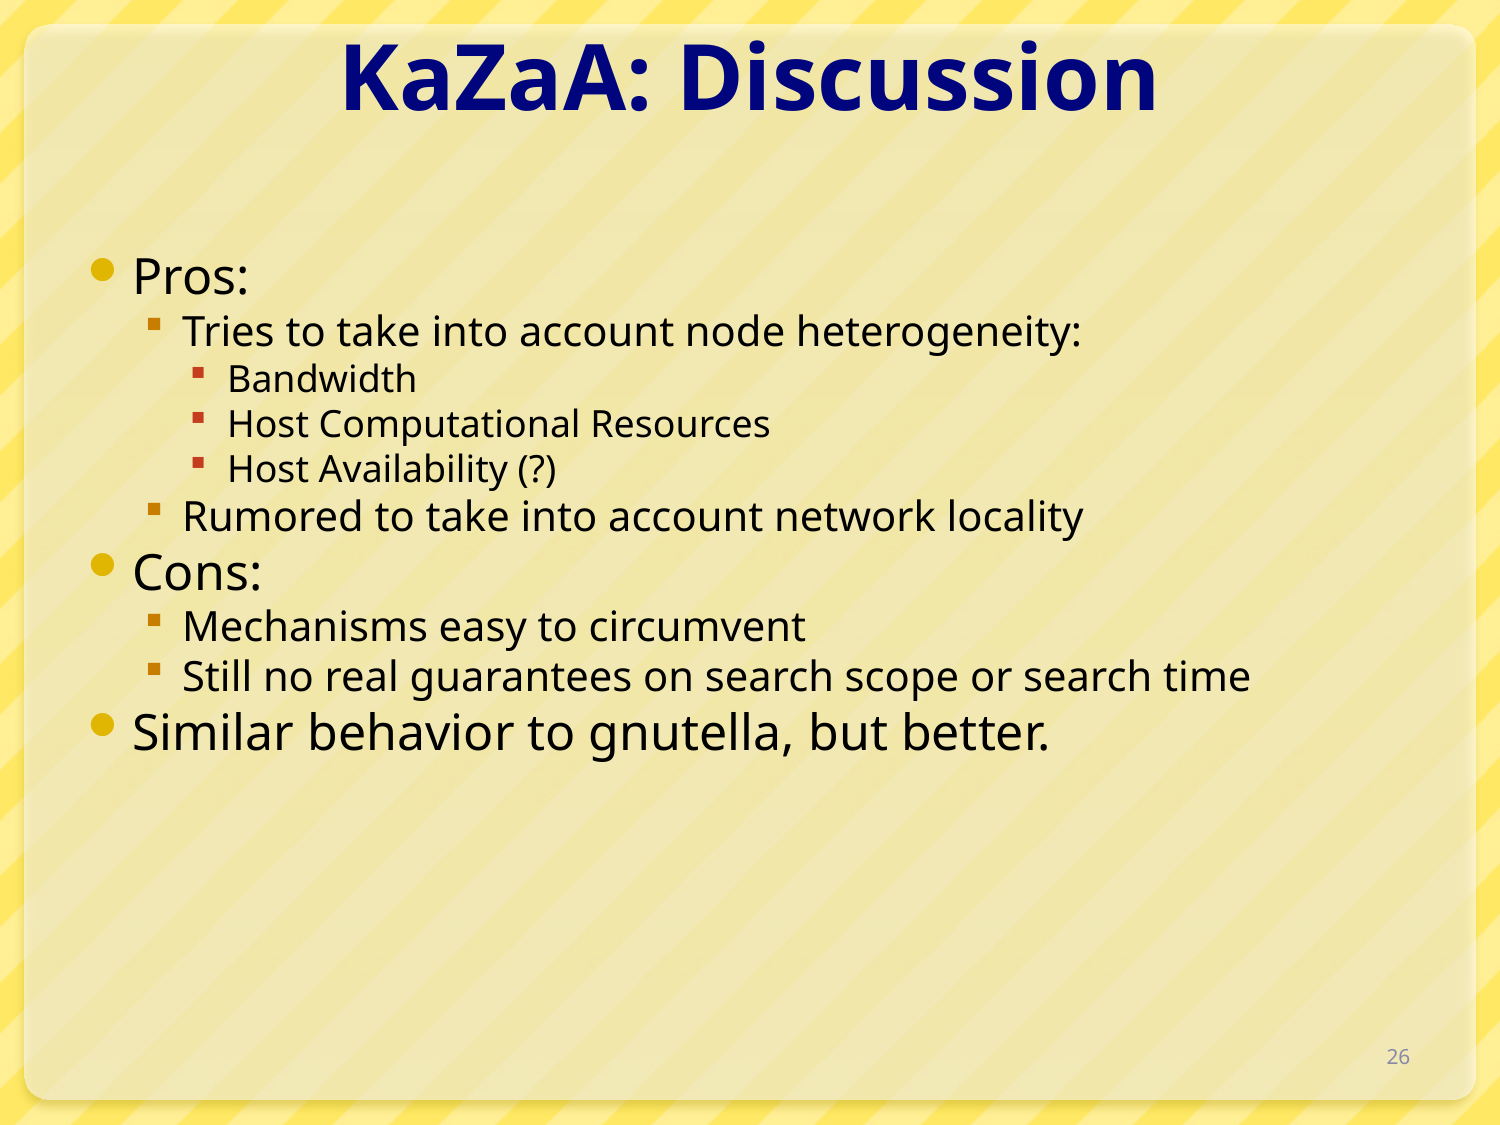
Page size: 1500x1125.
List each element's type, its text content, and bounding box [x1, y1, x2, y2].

text_box [0, 0, 1500, 1125]
list Pros: Tries to take into account node heterogeneity: Bandwidth Host Computational Resources Host Availability (?) Rumored to take into account network locality Cons: Mechanisms easy to circumvent Still no real guarantees on search scope or search time Similar behavior to gnutella, but better. [50, 237, 1450, 1005]
title KaZaA: Discussion [50, 37, 1450, 213]
slide_number 26 [1074, 1019, 1425, 1080]
